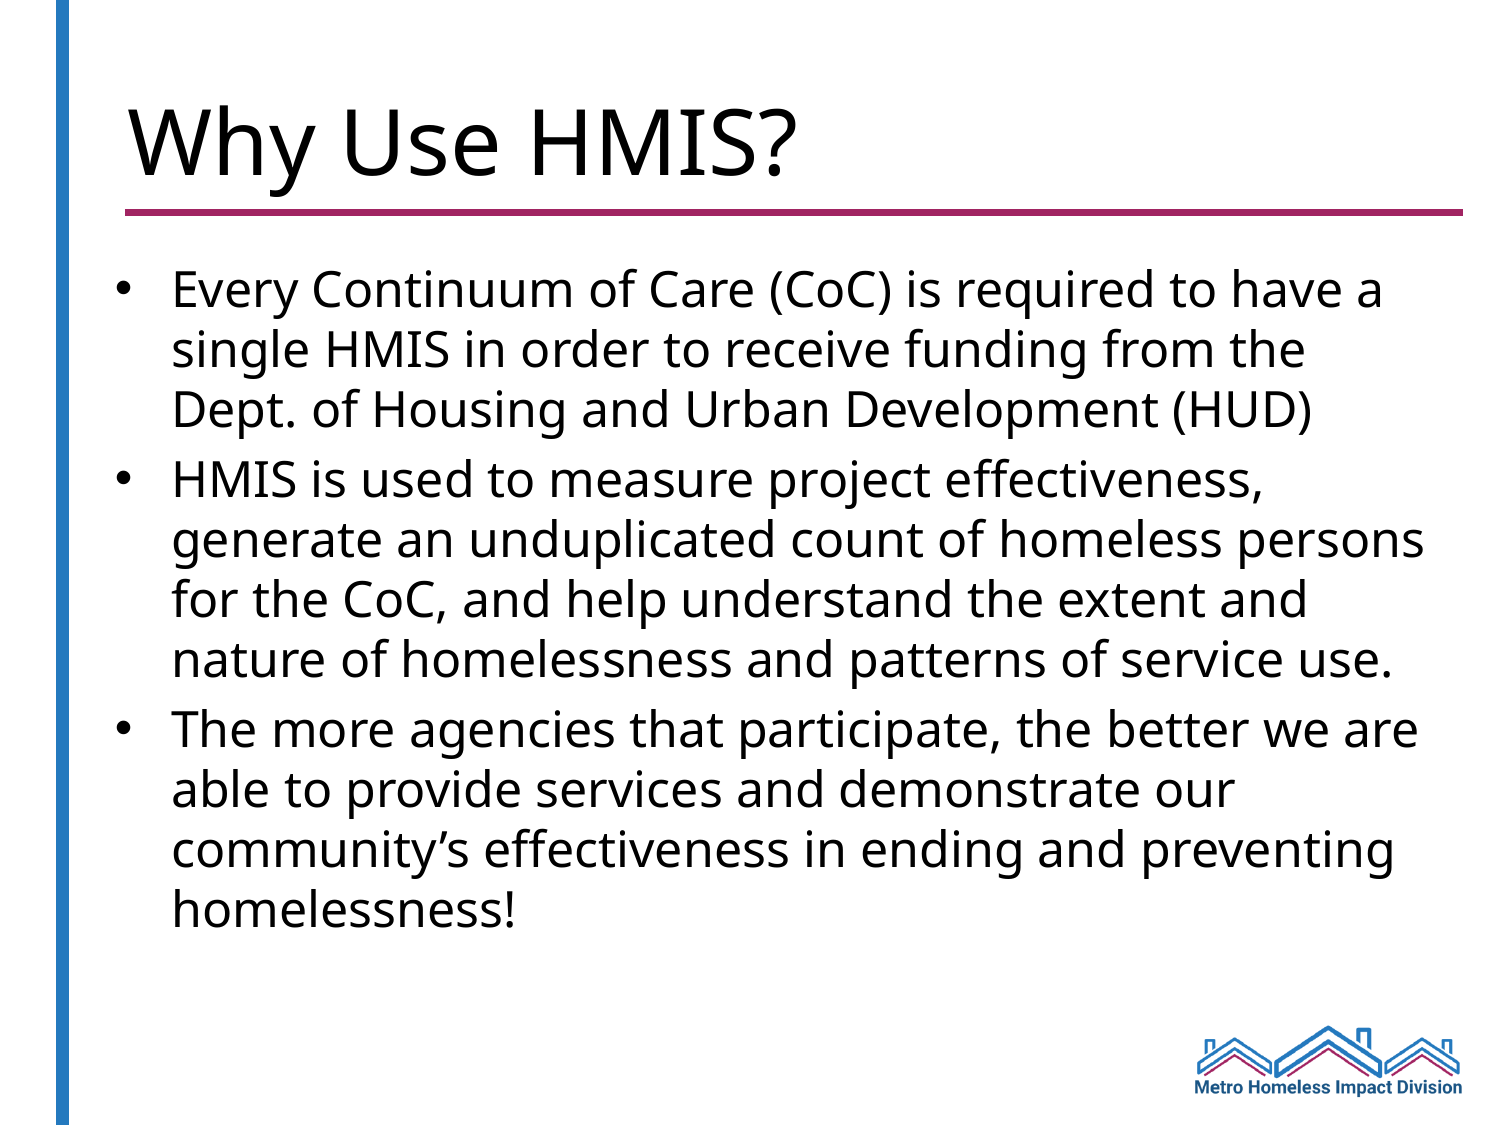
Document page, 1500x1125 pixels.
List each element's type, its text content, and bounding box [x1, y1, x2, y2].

title Why Use HMIS? [112, 45, 1463, 233]
list Every Continuum of Care (CoC) is required to have a single HMIS in order to receive funding from the Dept. of Housing and Urban Development (HUD) HMIS is used to measure project effectiveness, generate an unduplicated count of homeless persons for the CoC, and help understand the extent and nature of homelessness and patterns of service use. The more agencies that participate, the better we are able to provide services and demonstrate our community’s effectiveness in ending and preventing homelessness! [99, 249, 1450, 1100]
picture [1450, 1024, 1463, 1098]
